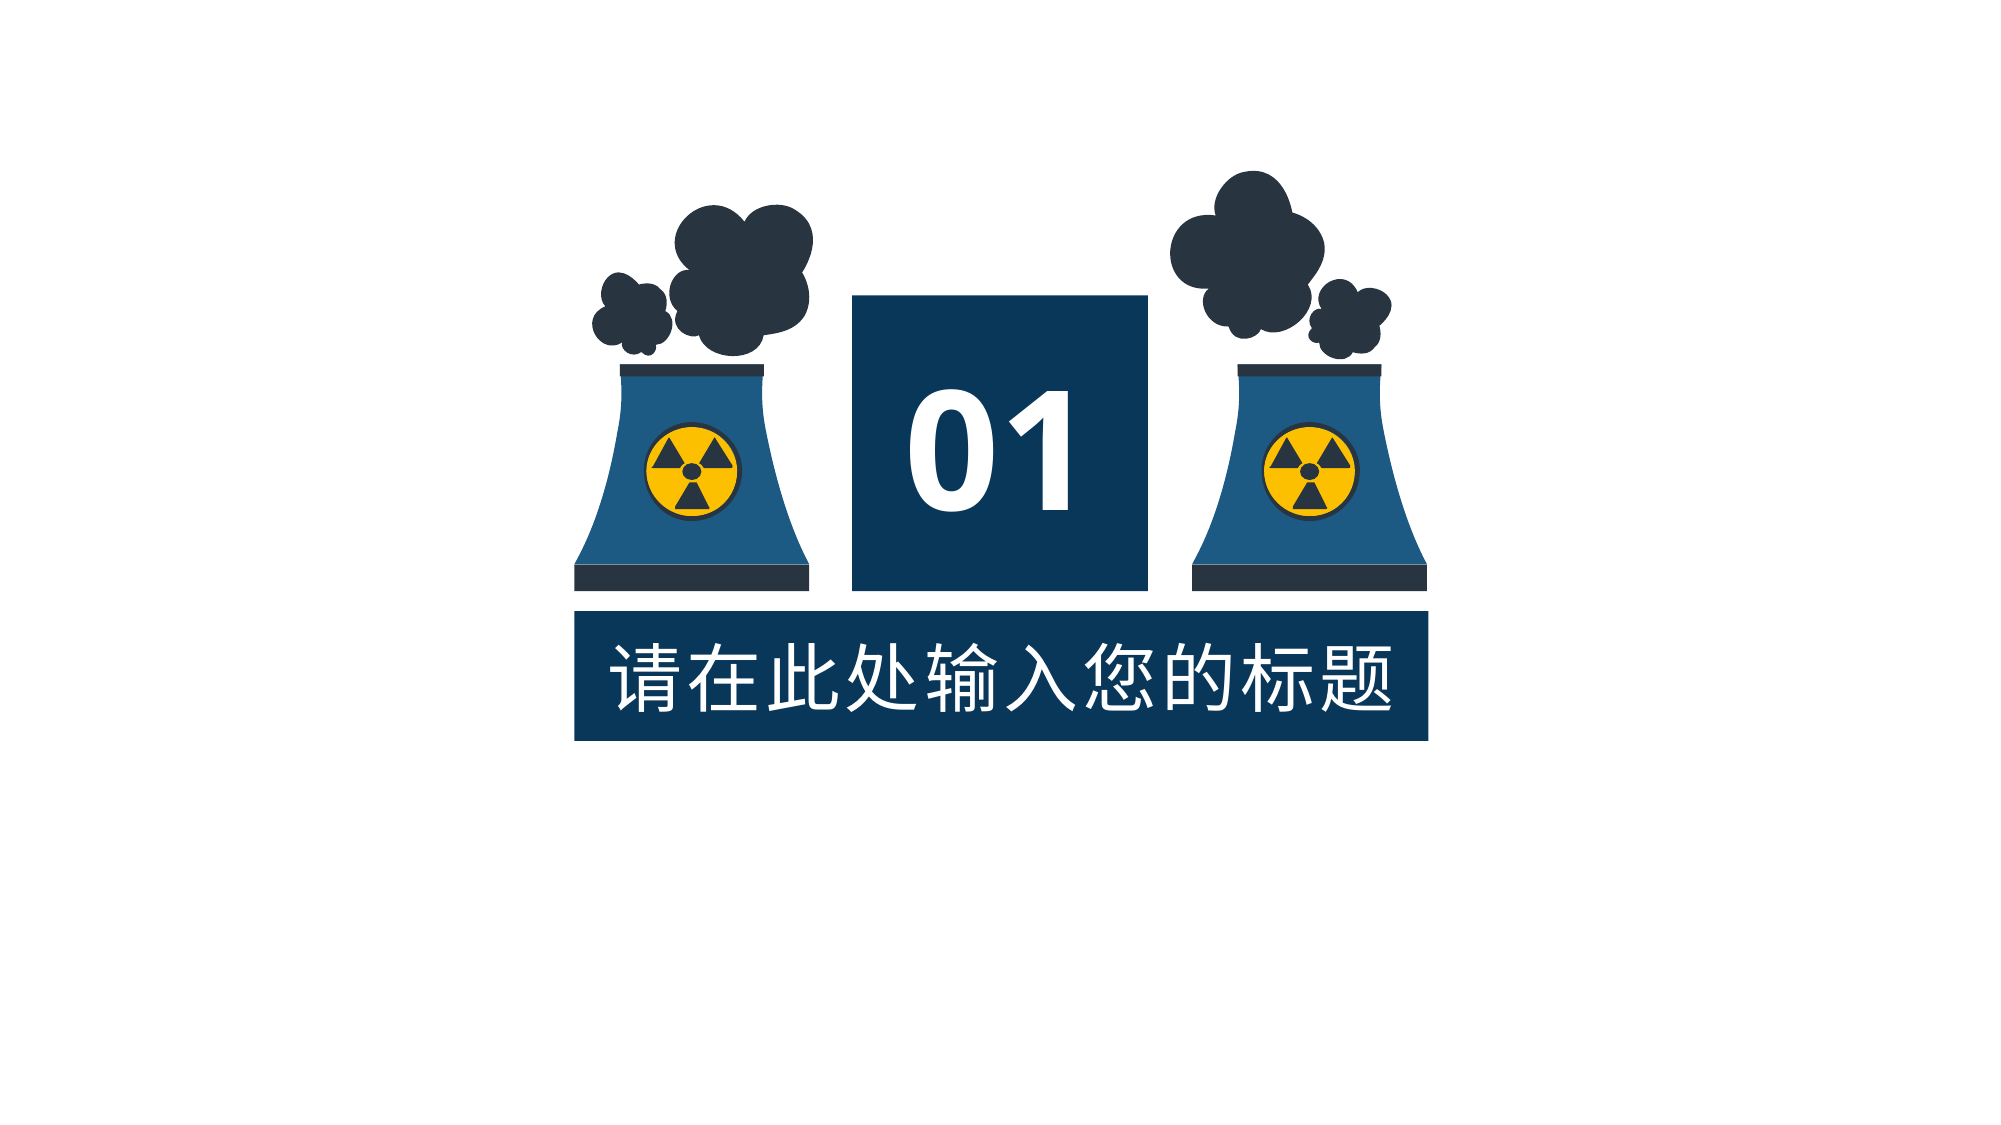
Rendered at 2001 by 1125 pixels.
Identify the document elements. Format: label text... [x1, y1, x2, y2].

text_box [1152, 160, 1427, 592]
text_box 请在此处输入您的标题 [573, 610, 1430, 742]
text_box 01 [851, 294, 1149, 592]
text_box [574, 175, 831, 592]
